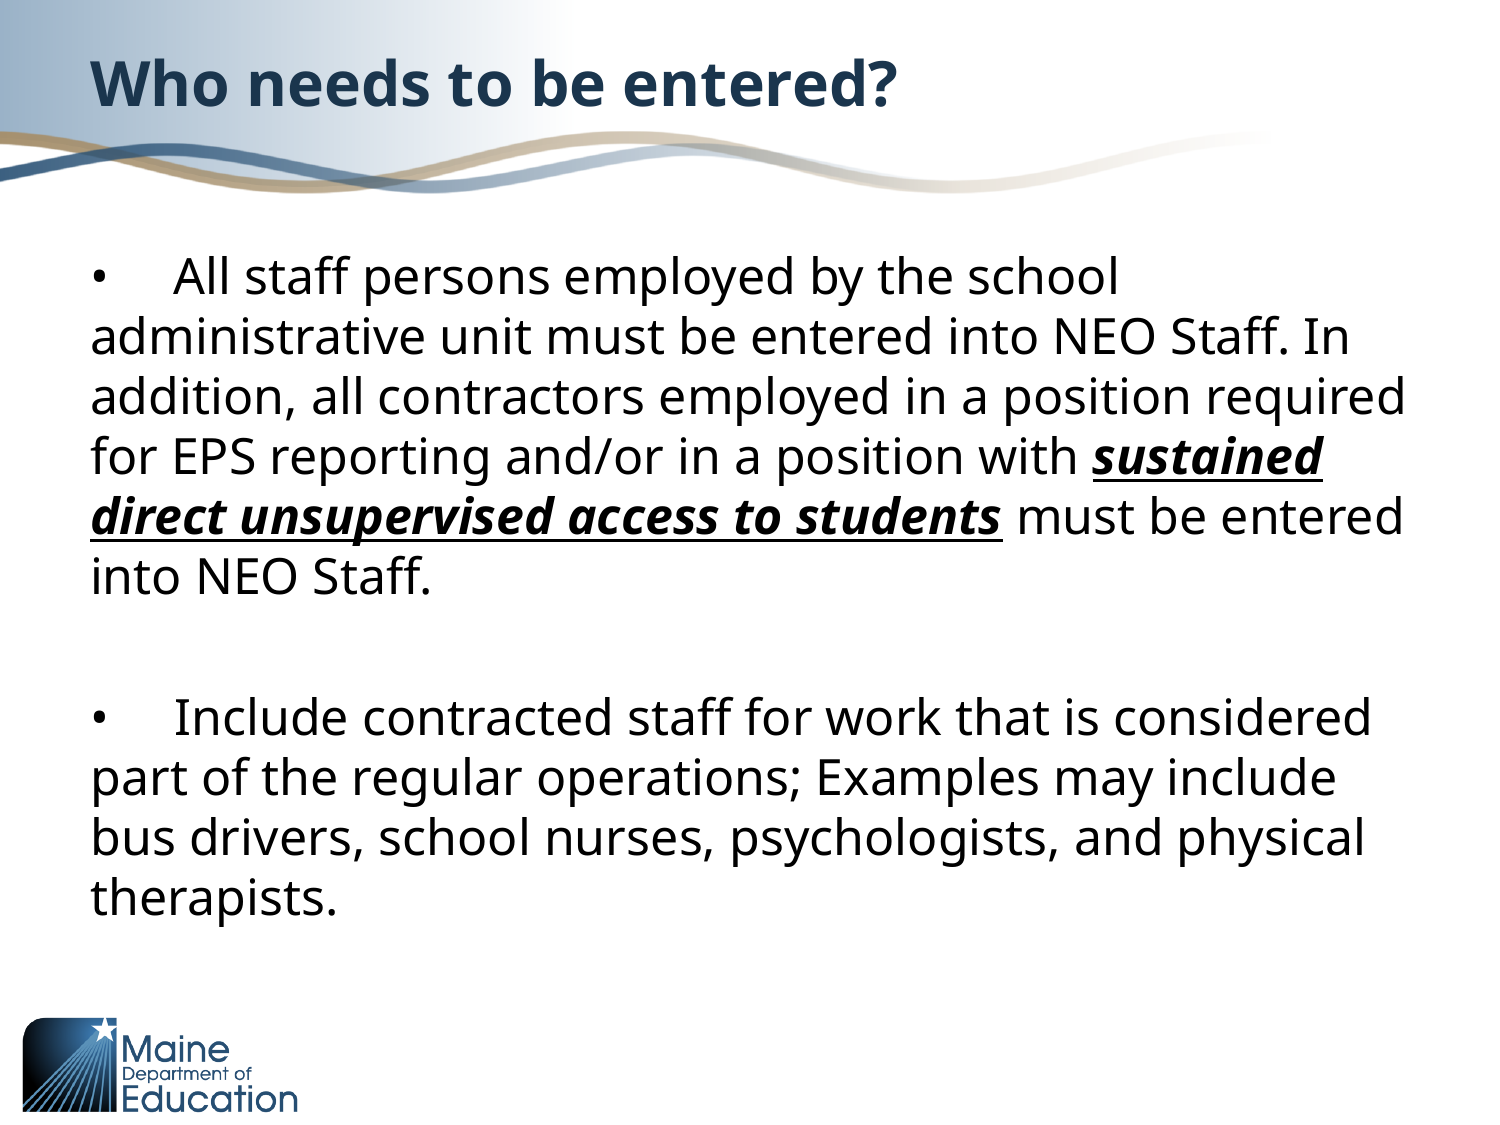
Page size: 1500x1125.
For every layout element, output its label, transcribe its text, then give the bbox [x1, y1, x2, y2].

title Who needs to be entered? [75, 12, 1425, 150]
picture [0, 0, 1500, 1125]
list • All staff persons employed by the school administrative unit must be entered into NEO Staff. In addition, all contractors employed in a position required for EPS reporting and/or in a position with sustained direct unsupervised access to students must be entered into NEO Staff. • Include contracted staff for work that is considered part of the regular operations; Examples may include bus drivers, school nurses, psychologists, and physical therapists. [75, 237, 1425, 1000]
